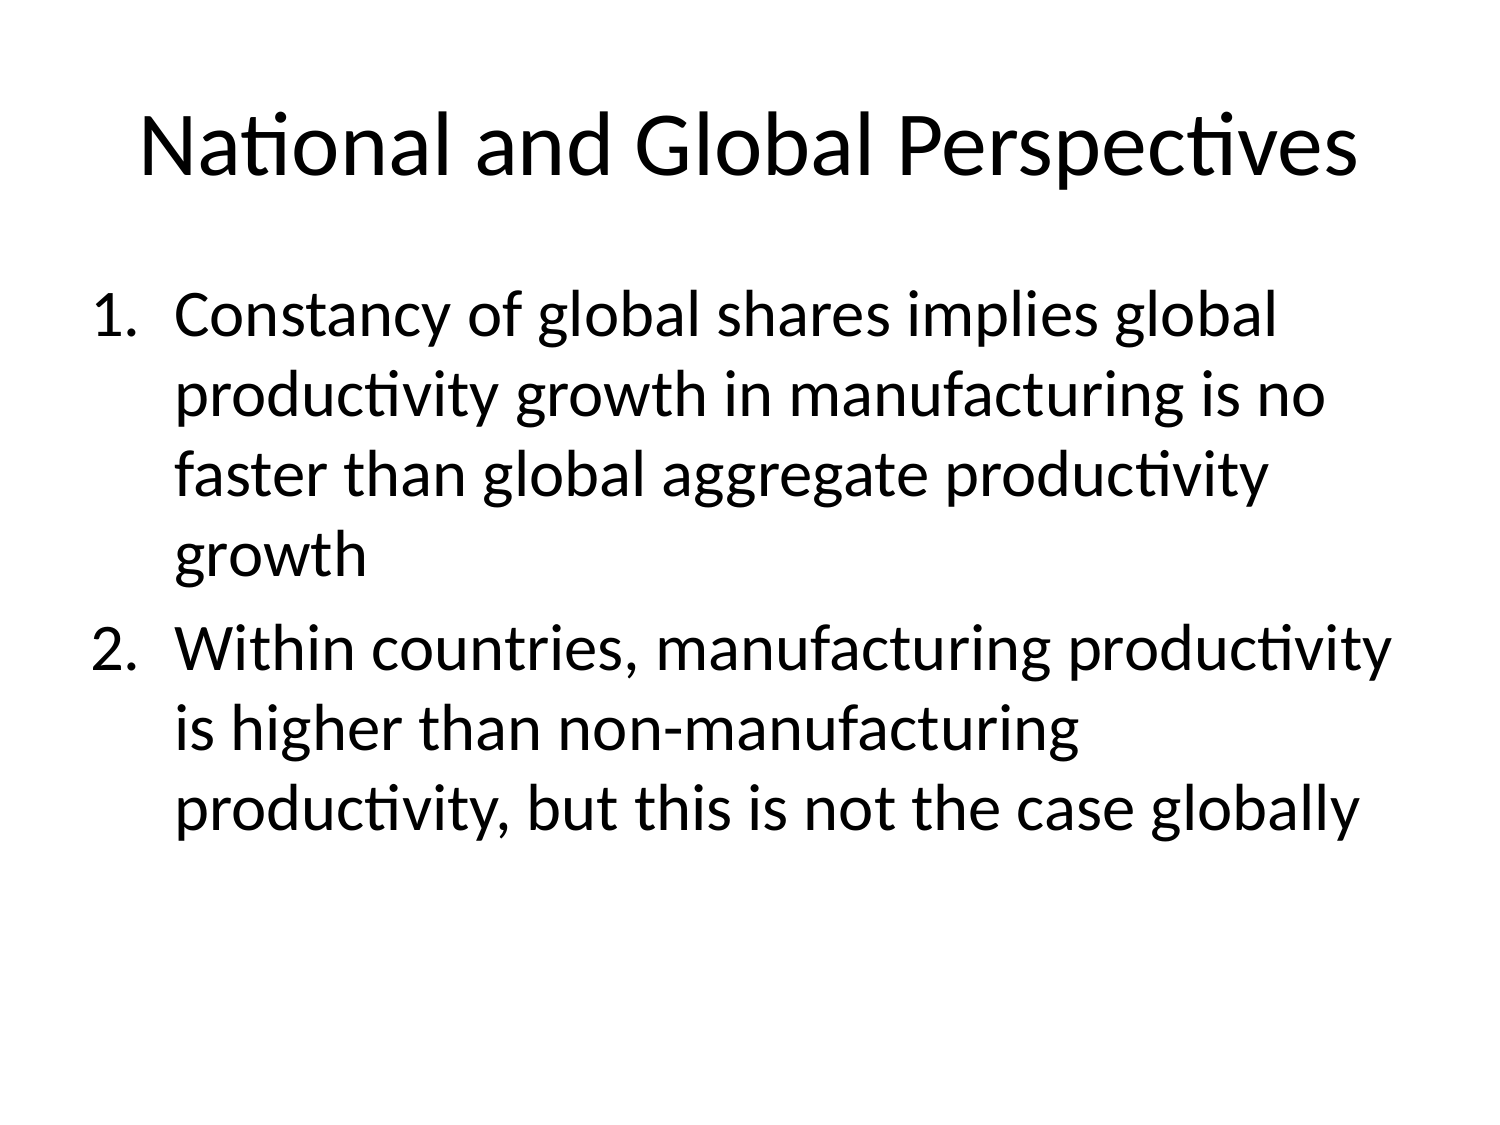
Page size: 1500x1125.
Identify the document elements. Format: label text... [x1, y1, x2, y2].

list Constancy of global shares implies global productivity growth in manufacturing is no faster than global aggregate productivity growth Within countries, manufacturing productivity is higher than non-manufacturing productivity, but this is not the case globally [75, 262, 1425, 1005]
title National and Global Perspectives [75, 45, 1425, 233]
